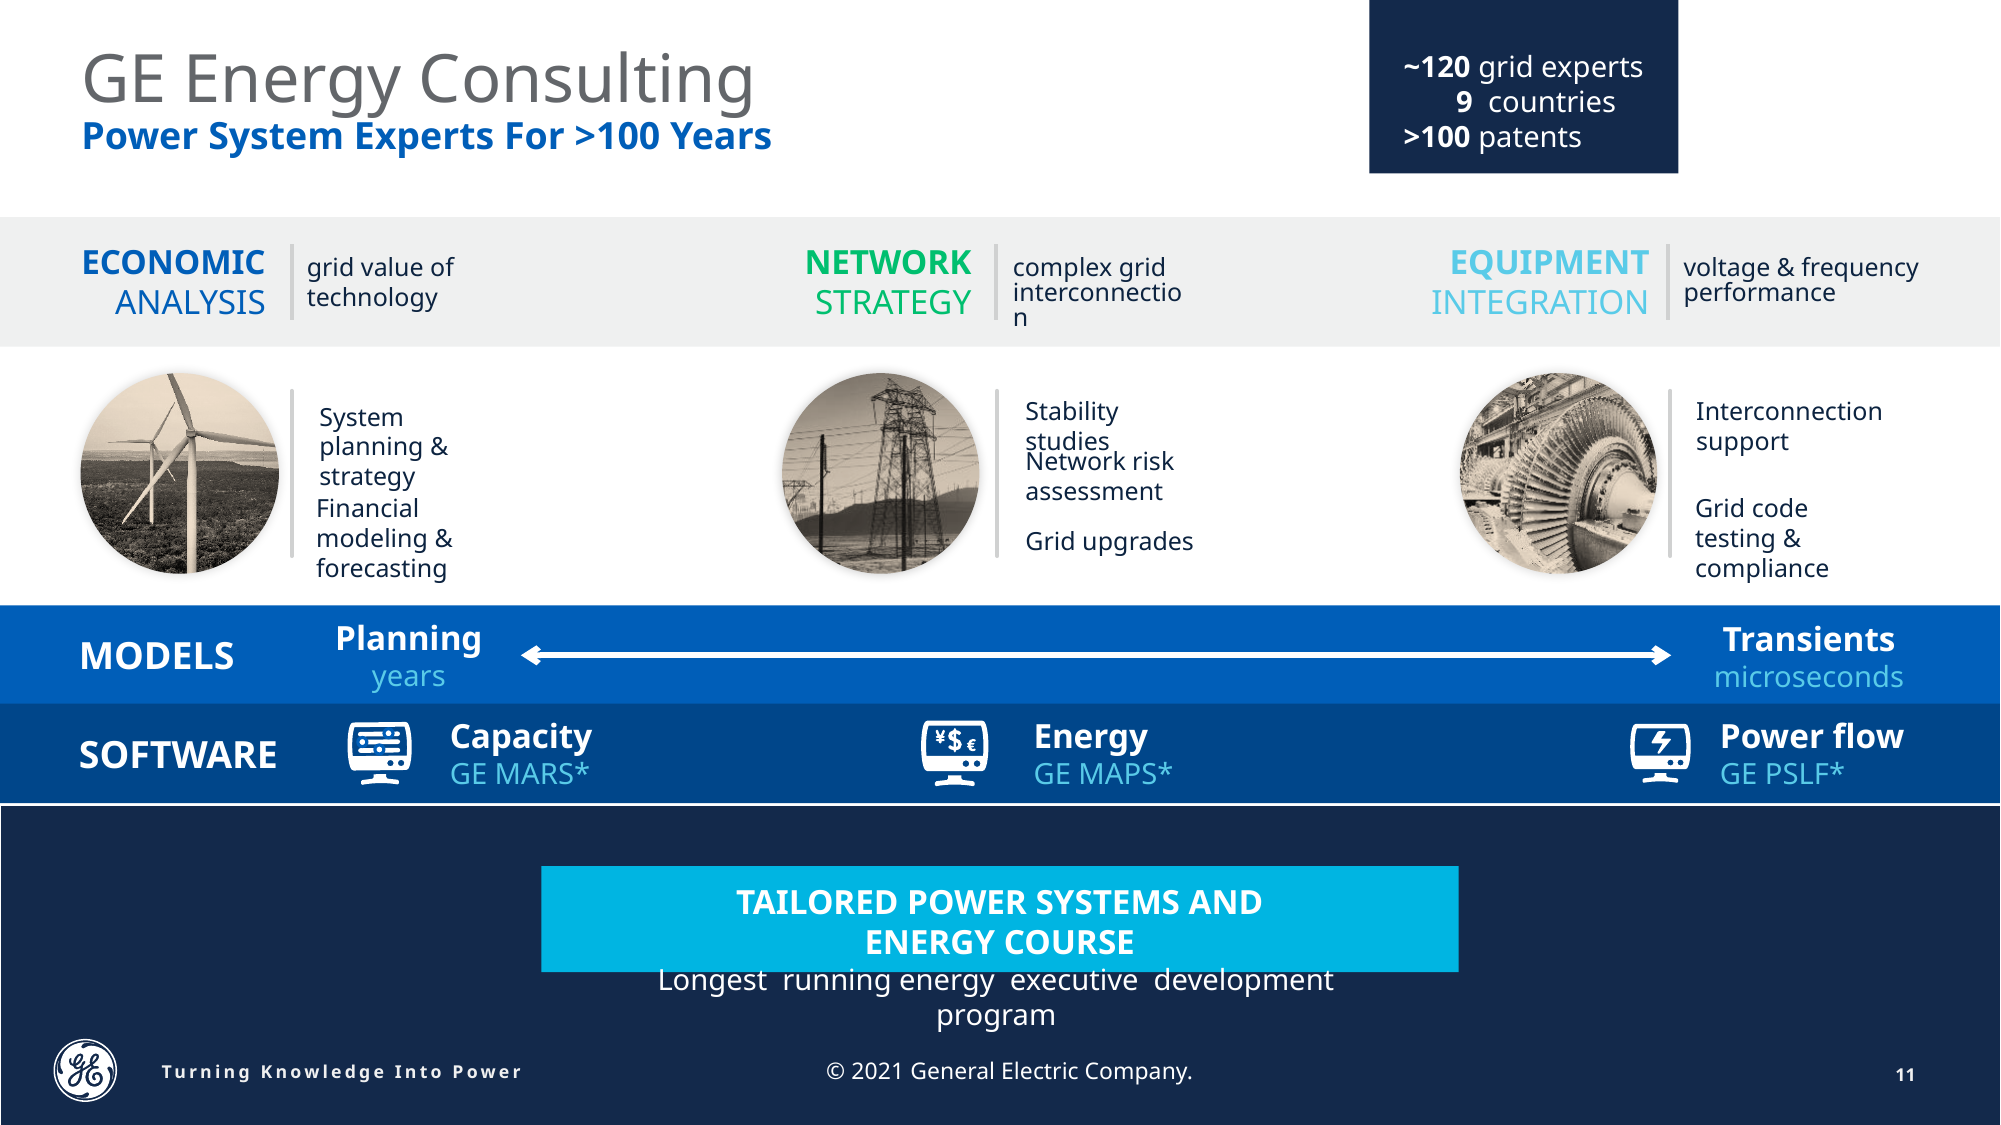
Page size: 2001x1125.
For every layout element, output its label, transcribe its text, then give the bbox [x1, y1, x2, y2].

text_box ECONOMIC ANALYSIS [57, 241, 266, 322]
text_box System planning & strategy [319, 400, 499, 491]
text_box Power flow GE PSLF* [1719, 715, 1971, 791]
text_box Stability studies [1025, 395, 1200, 456]
text_box voltage & frequency performance [1683, 256, 1921, 307]
text_box SOFTWARE [78, 730, 282, 776]
text_box Grid upgrades [1025, 525, 1209, 556]
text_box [541, 865, 1459, 973]
text_box Capacity GE MARS* [449, 715, 666, 791]
text_box [1368, 0, 1679, 45]
text_box Network risk assessment [1025, 445, 1182, 506]
text_box Grid code testing & compliance [1695, 492, 1880, 583]
footer Turning Knowledge Into Power [161, 1042, 816, 1102]
text_box EQUIPMENT INTEGRATION [1391, 241, 1650, 322]
text_box [0, 216, 2000, 348]
picture [781, 372, 980, 574]
text_box [0, 805, 2000, 1125]
title GE Energy Consulting Power System Experts For >100 Years [81, 45, 1919, 196]
text_box [53, 1038, 118, 1102]
text_box Transients microseconds [1701, 618, 1917, 694]
text_box Financial modeling & forecasting [316, 492, 526, 582]
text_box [1629, 723, 1691, 784]
text_box Energy GE MAPS* [1033, 715, 1250, 791]
picture [1459, 372, 1658, 574]
text_box MODELS [78, 632, 282, 678]
text_box [0, 605, 2000, 703]
text_box Interconnection support [1696, 395, 1894, 456]
text_box NETWORK STRATEGY [740, 241, 972, 322]
text_box ~120 grid experts 9 countries >100 patents [1403, 48, 1644, 154]
text_box [0, 703, 2000, 804]
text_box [920, 720, 989, 787]
slide_number 11 [1809, 1045, 1931, 1106]
text_box complex grid interconnection [1012, 256, 1189, 332]
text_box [347, 721, 412, 785]
text_box grid value of technology [306, 251, 522, 312]
text_box Planning years [300, 617, 517, 693]
text_box © 2021 General Electric Company. [540, 1056, 1486, 1097]
picture [80, 372, 280, 574]
